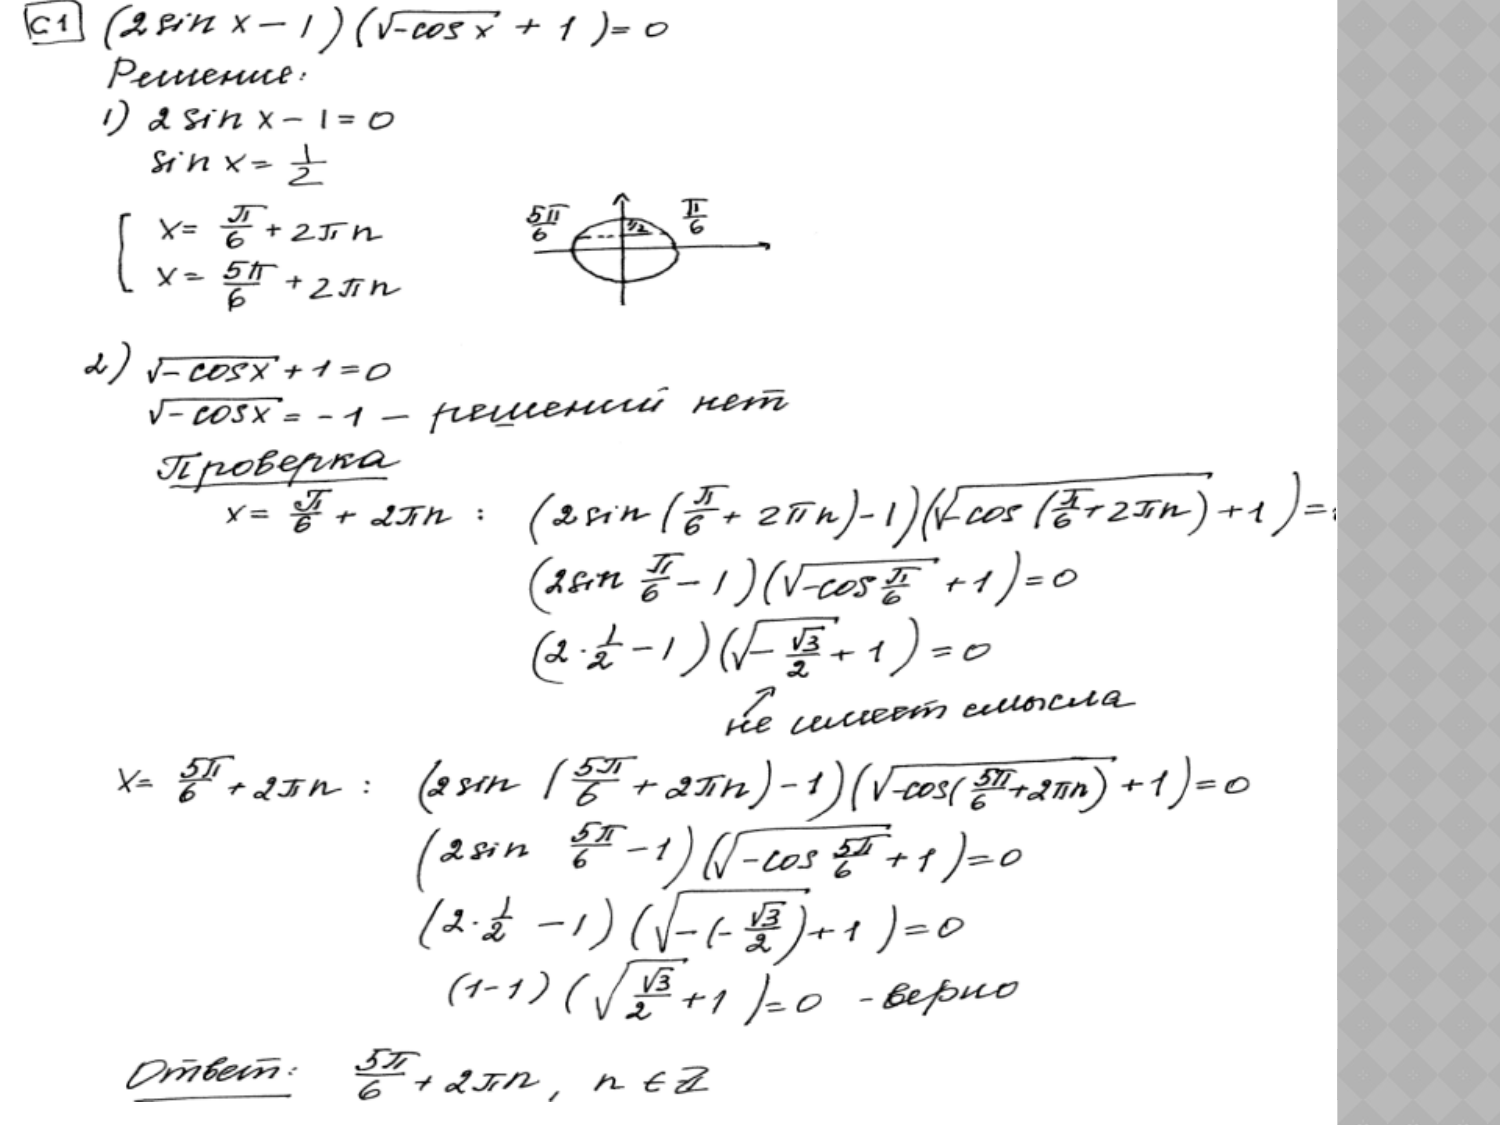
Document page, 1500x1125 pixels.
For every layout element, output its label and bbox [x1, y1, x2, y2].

picture [0, 0, 1337, 1102]
